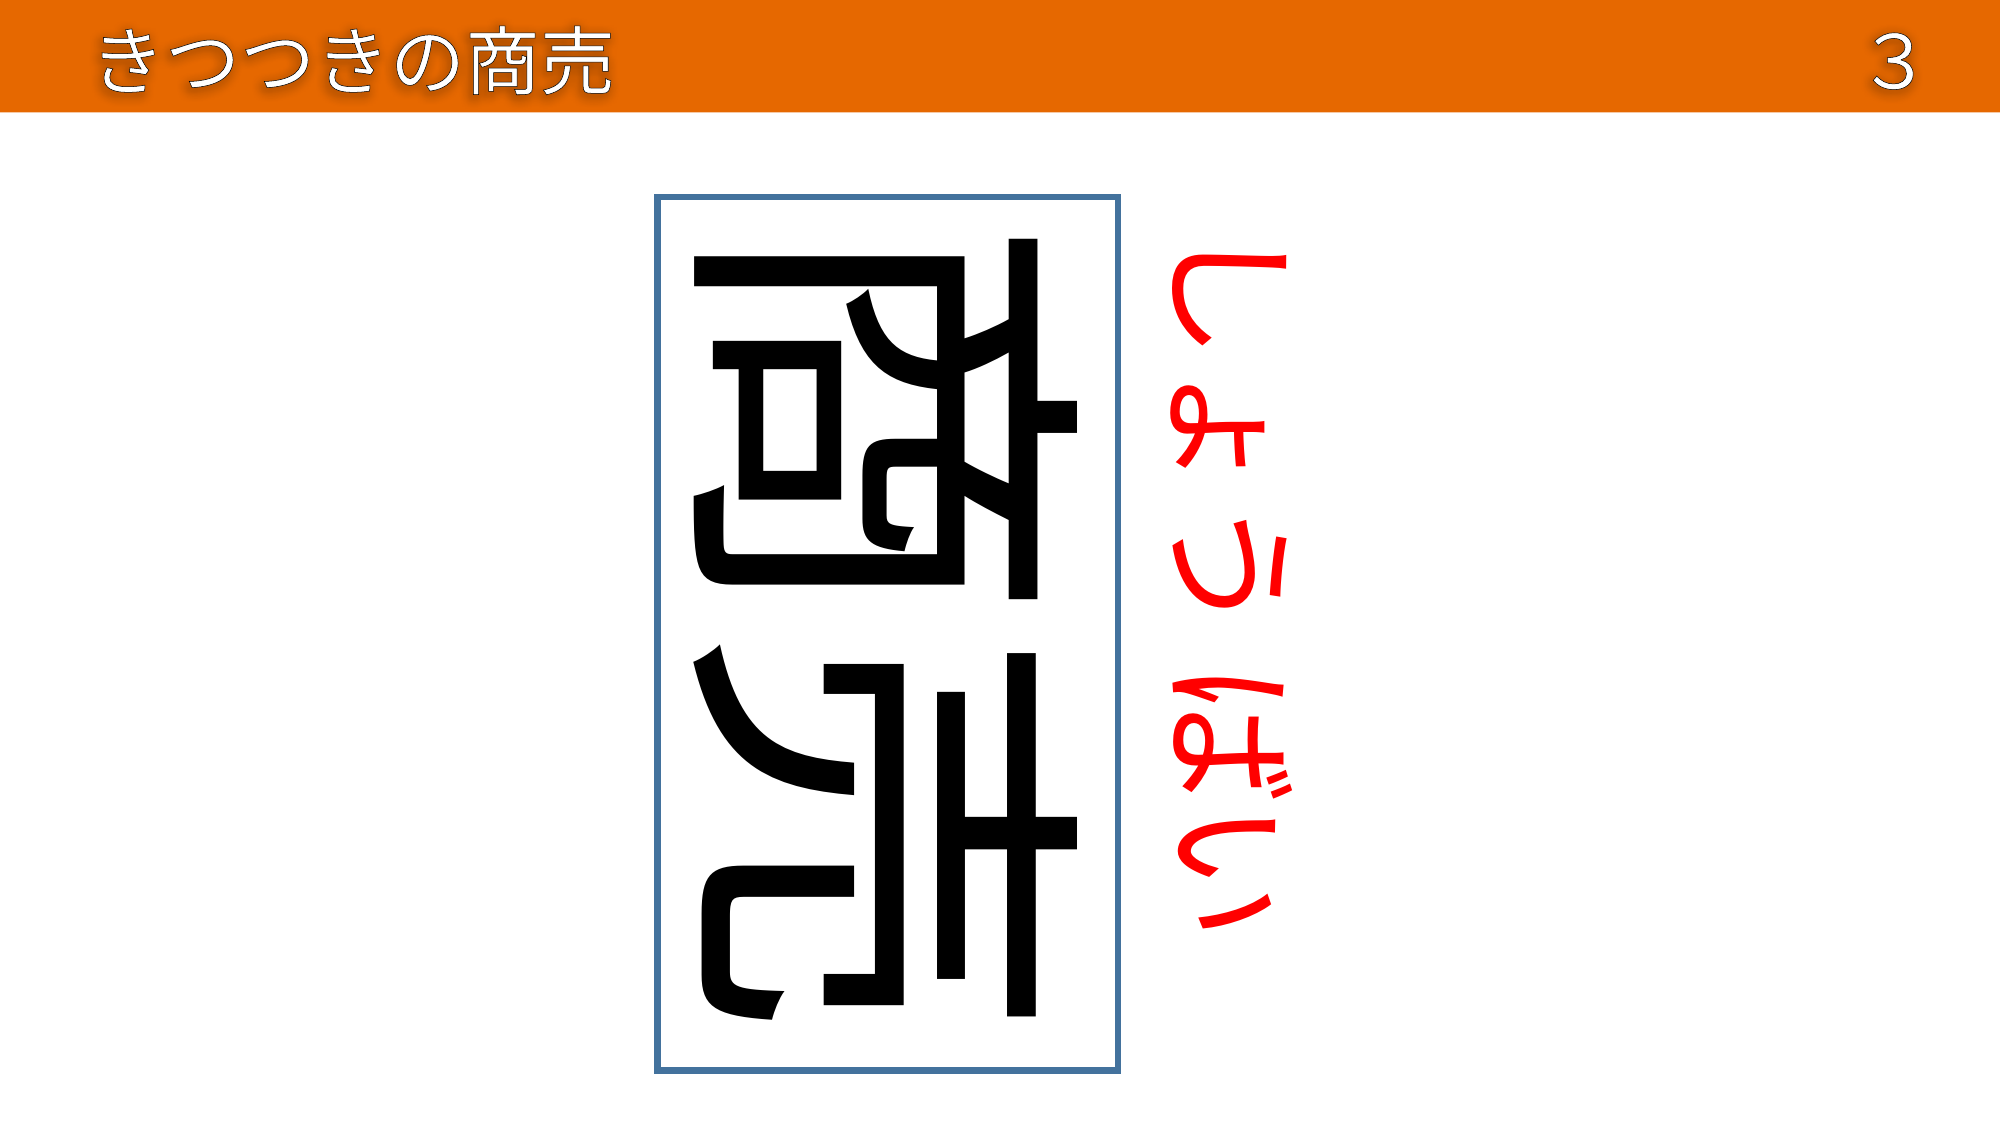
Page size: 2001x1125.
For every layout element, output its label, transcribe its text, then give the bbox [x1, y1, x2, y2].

text_box [0, 0, 2000, 113]
text_box ３ [1842, 6, 1963, 112]
text_box 商売 [616, 195, 1152, 1125]
text_box きつつきの商売 [75, 6, 1020, 112]
text_box しょう ばい [1127, 207, 1324, 987]
text_box [656, 196, 1119, 1071]
